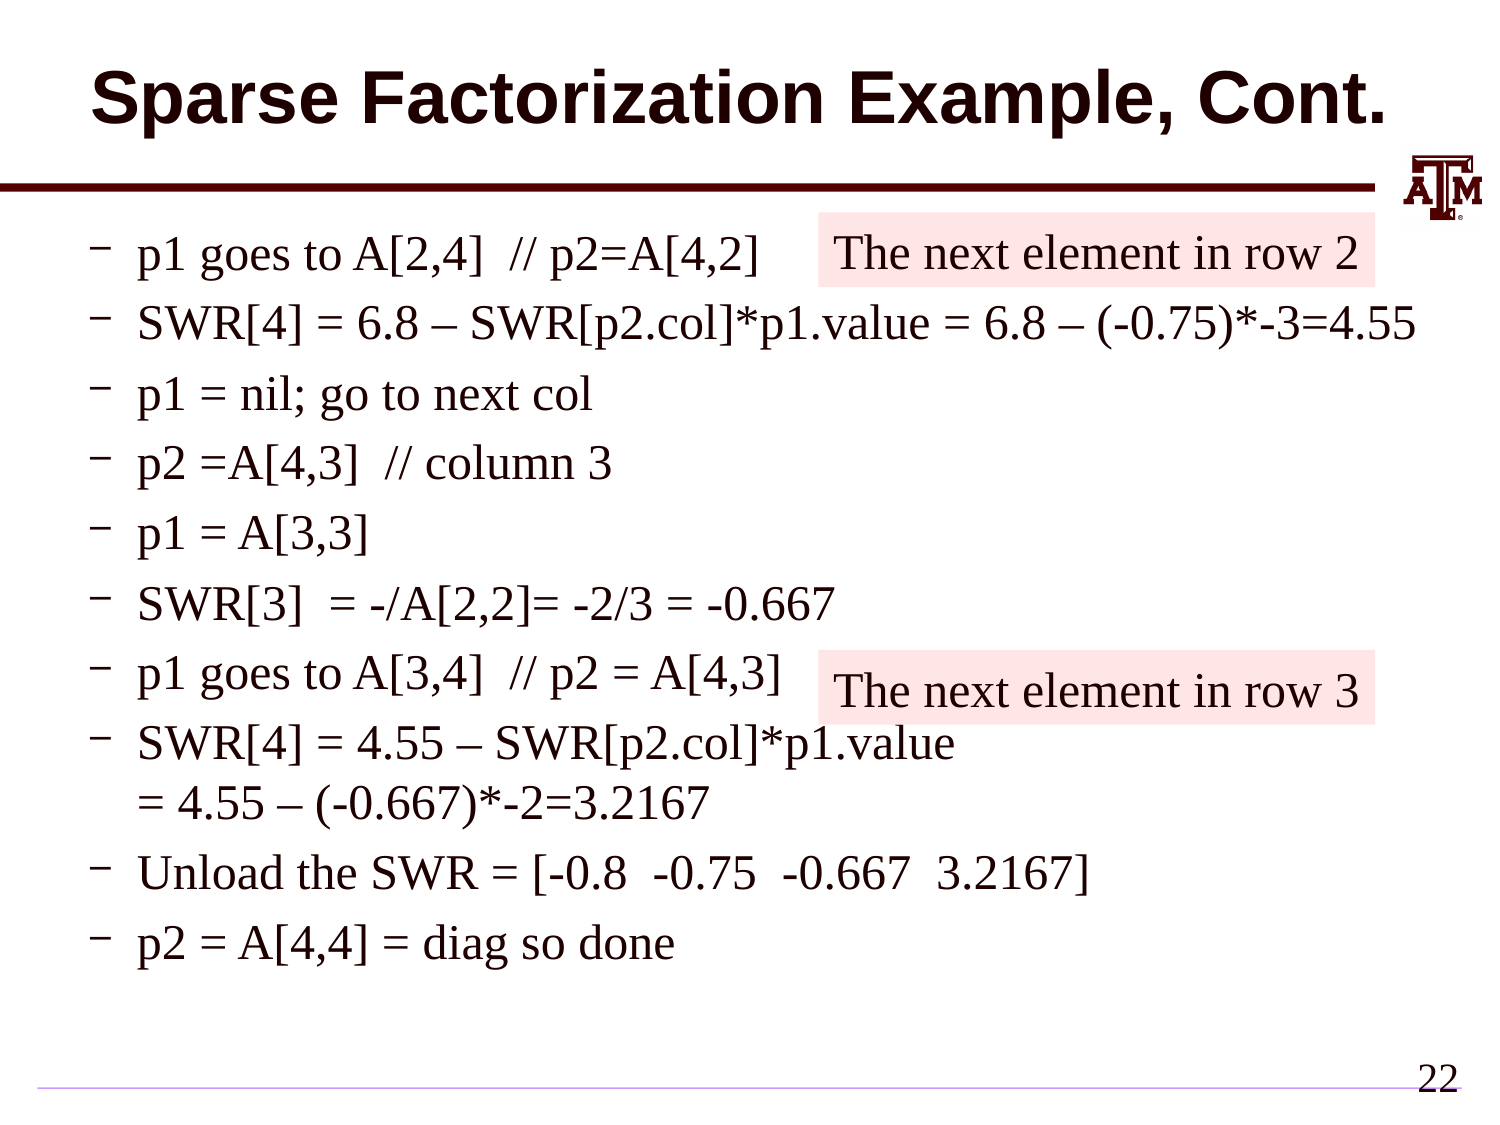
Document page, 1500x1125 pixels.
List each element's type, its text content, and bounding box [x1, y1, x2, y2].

title Sparse Factorization Example, Cont. [74, 11, 1438, 188]
text_box The next element in row 3 [818, 649, 1376, 725]
text_box The next element in row 2 [818, 212, 1376, 288]
text_box 21 [1162, 1037, 1475, 1113]
list p1 goes to A[2,4] // p2=A[4,2] SWR[4] = 6.8 – SWR[p2.col]*p1.value = 6.8 – (-0.75)*-3=4.55 p1 = nil; go to next col p2 =A[4,3] // column 3 p1 = A[3,3] SWR[3] = -/A[2,2]= -2/3 = -0.667 p1 goes to A[3,4] // p2 = A[4,3] SWR[4] = 4.55 – SWR[p2.col]*p1.value = 4.55 – (-0.667)*-2=3.2167 Unload the SWR = [-0.8 -0.75 -0.667 3.2167] p2 = A[4,4] = diag so done [0, 212, 1453, 888]
picture [1392, 137, 1493, 238]
